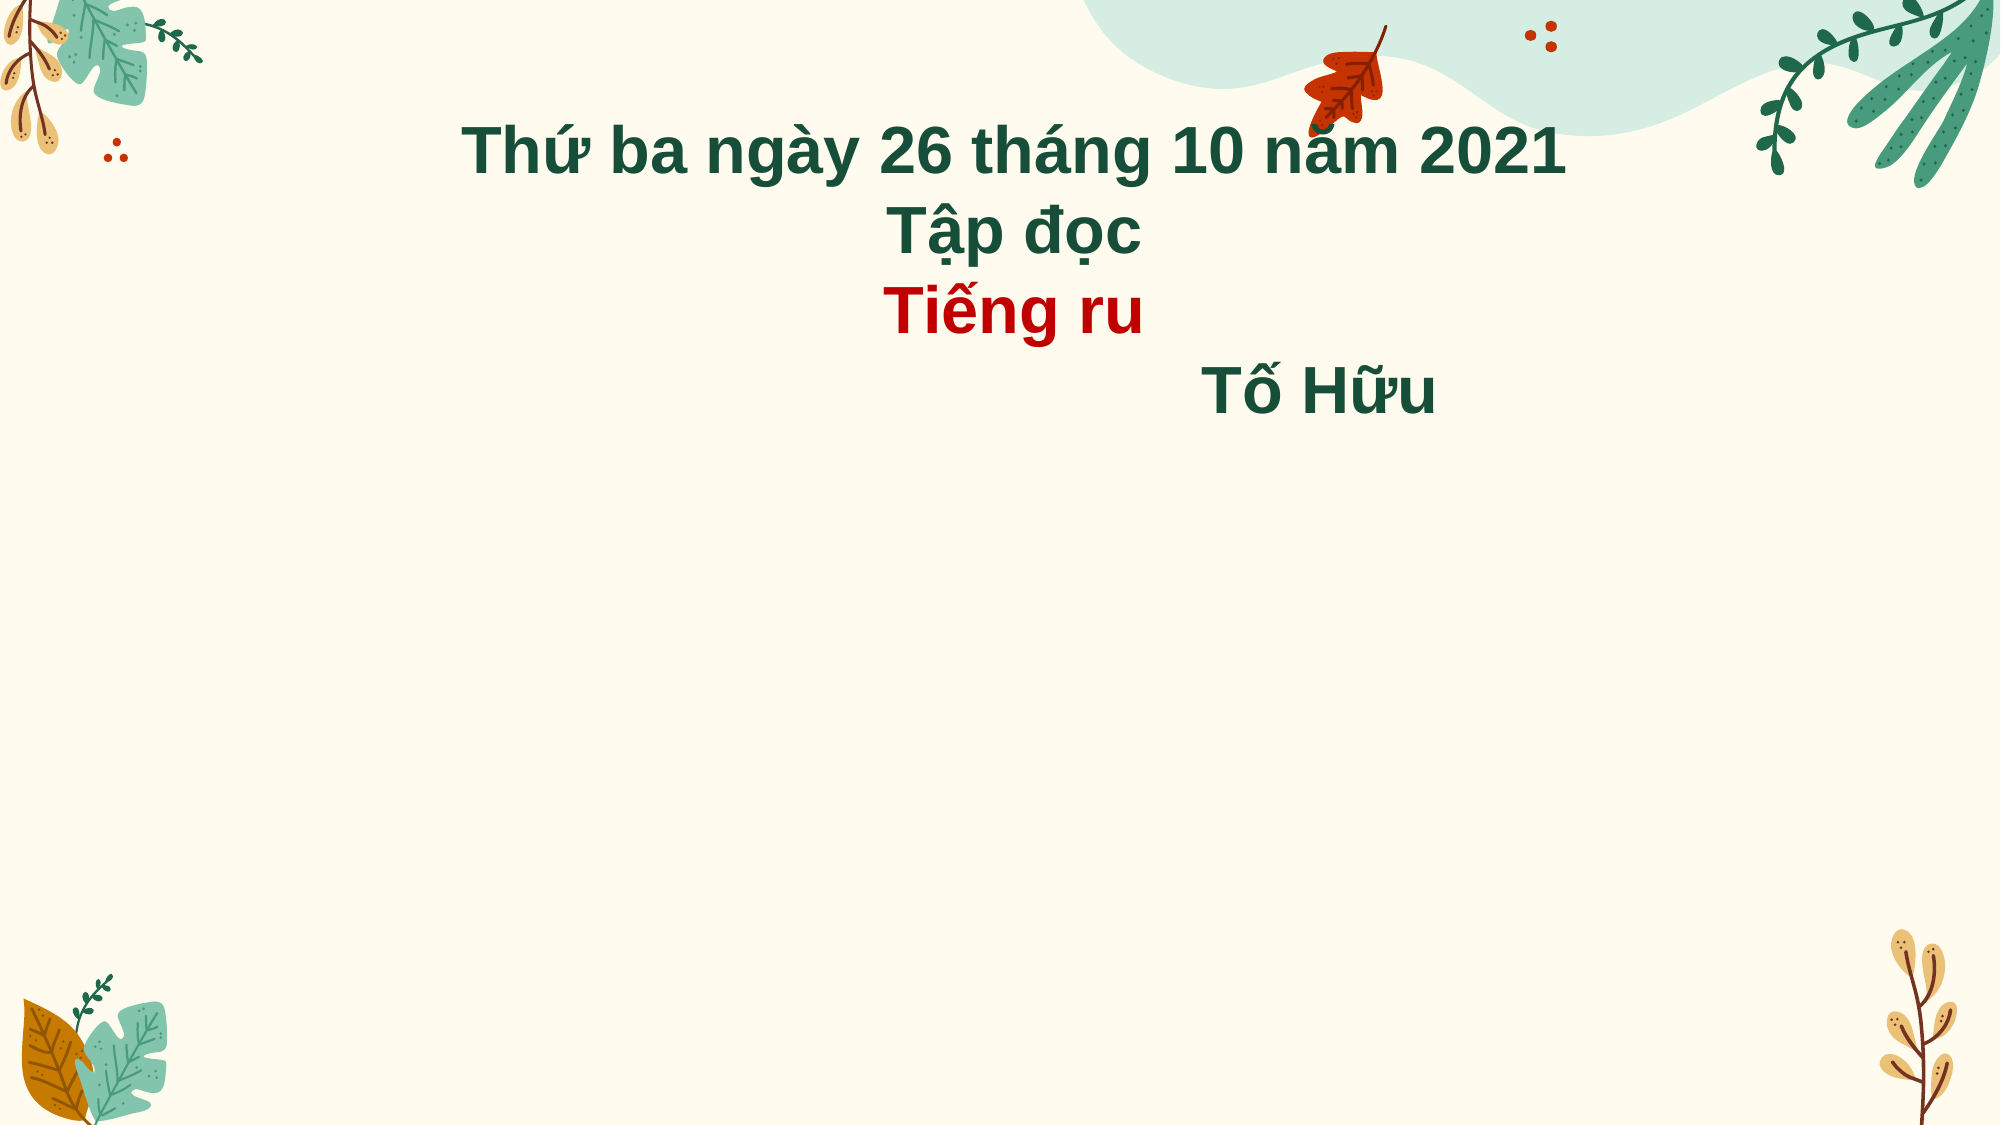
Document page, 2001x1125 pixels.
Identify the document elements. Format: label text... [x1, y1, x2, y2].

text_box Thứ ba ngày 26 tháng 10 năm 2021 Tập đọc Tiếng ru Tố Hữu [374, 99, 1655, 435]
